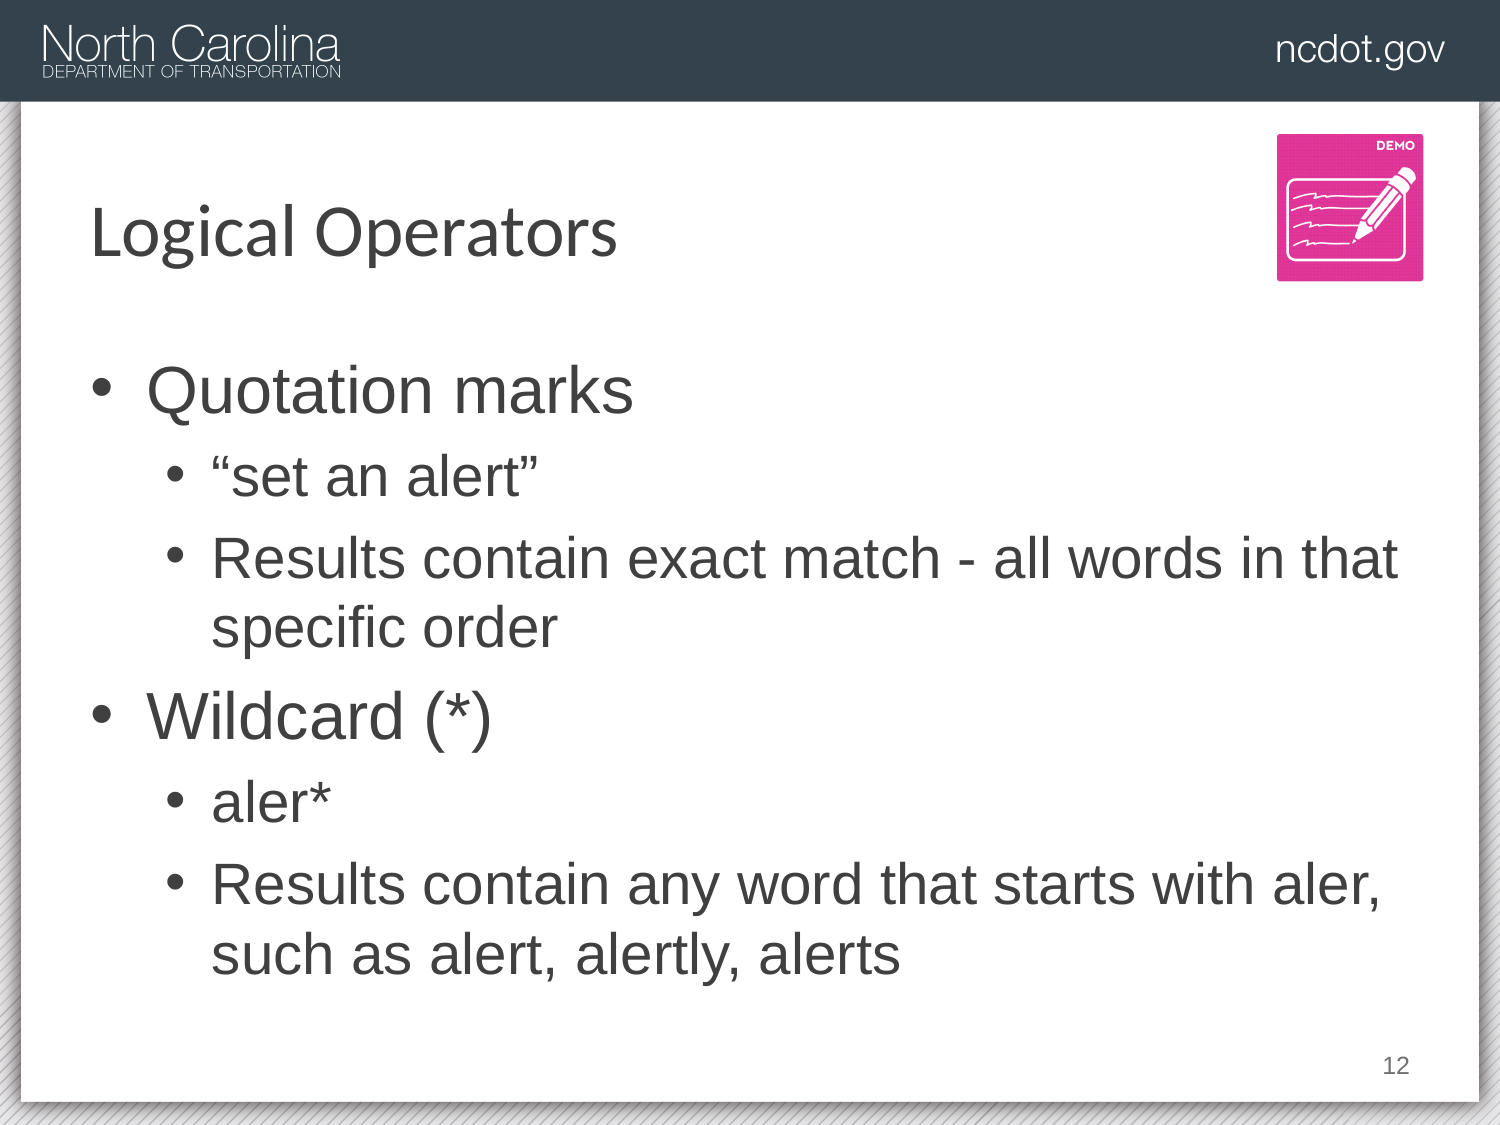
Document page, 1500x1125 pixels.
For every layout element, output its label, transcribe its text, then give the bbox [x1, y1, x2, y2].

text_box Quotation marks “set an alert” Results contain exact match - all words in that specific order Wildcard (*) aler* Results contain any word that starts with aler, such as alert, alertly, alerts [74, 338, 1425, 1016]
slide_number 41 [1335, 1042, 1425, 1103]
picture [0, 0, 1500, 1125]
title Logical Operators [75, 132, 1425, 320]
